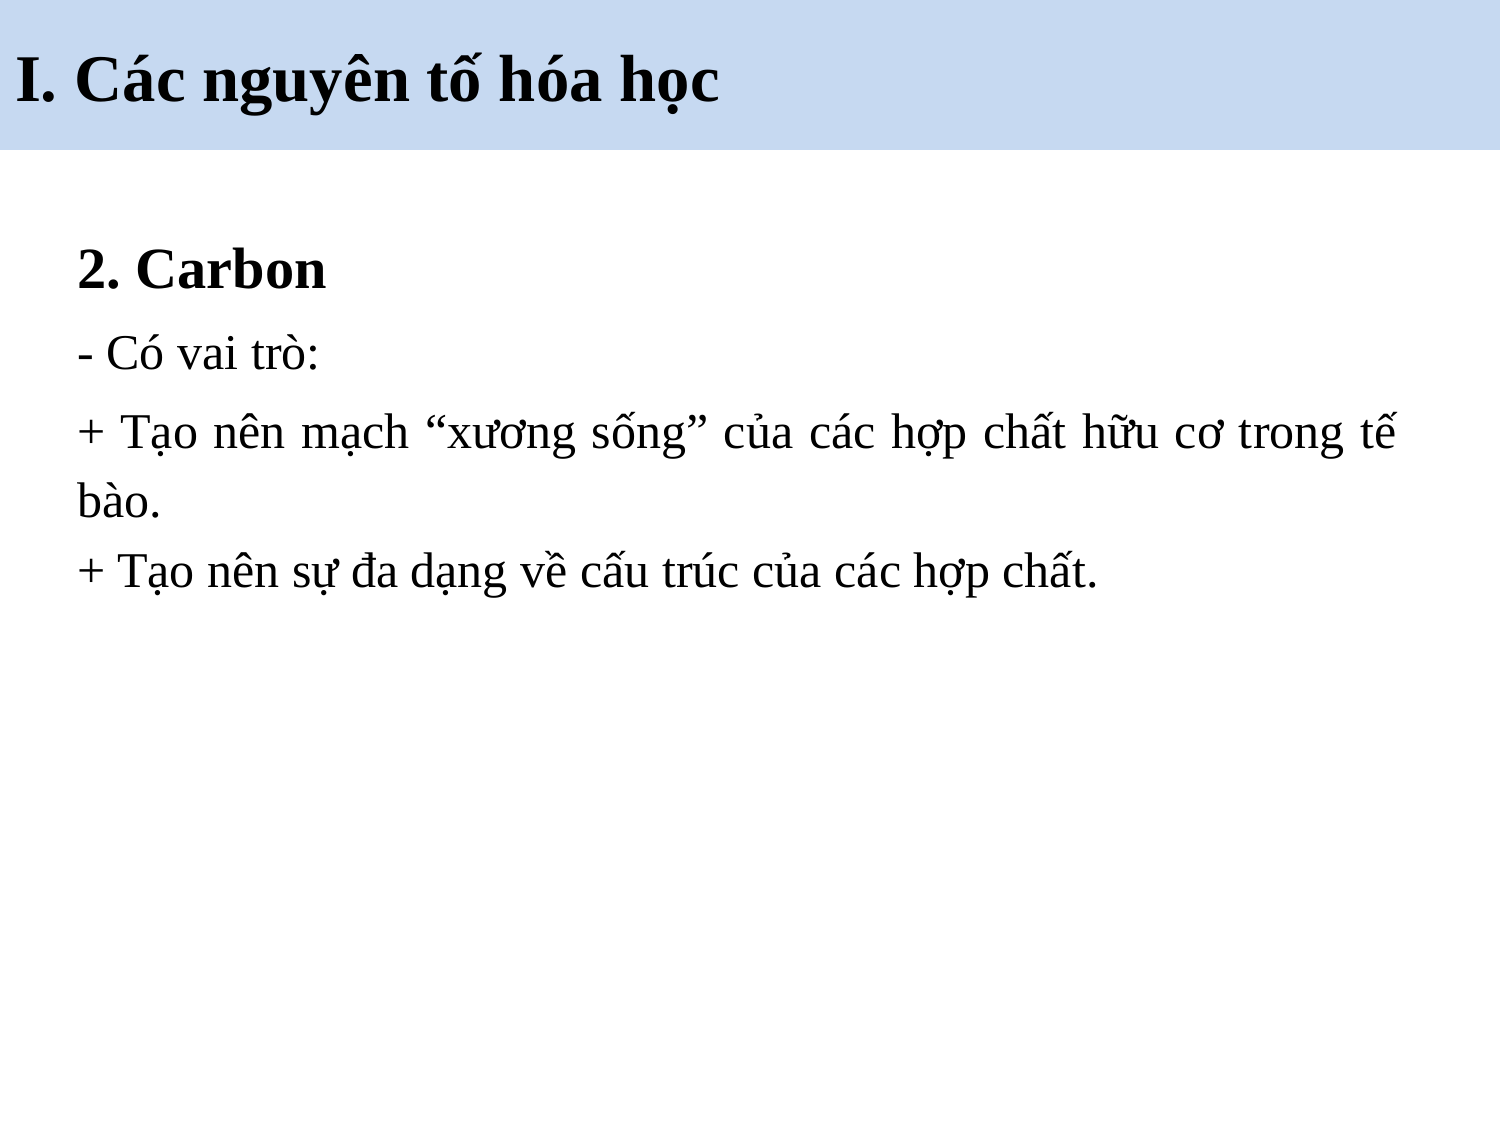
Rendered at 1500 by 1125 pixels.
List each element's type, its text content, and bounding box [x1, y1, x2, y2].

title I. Các nguyên tố hóa học [0, 0, 1500, 150]
list 2. Carbon - Có vai trò: + Tạo nên mạch “xương sống” của các hợp chất hữu cơ trong tế bào. + Tạo nên sự đa dạng về cấu trúc của các hợp chất. [62, 212, 1413, 955]
